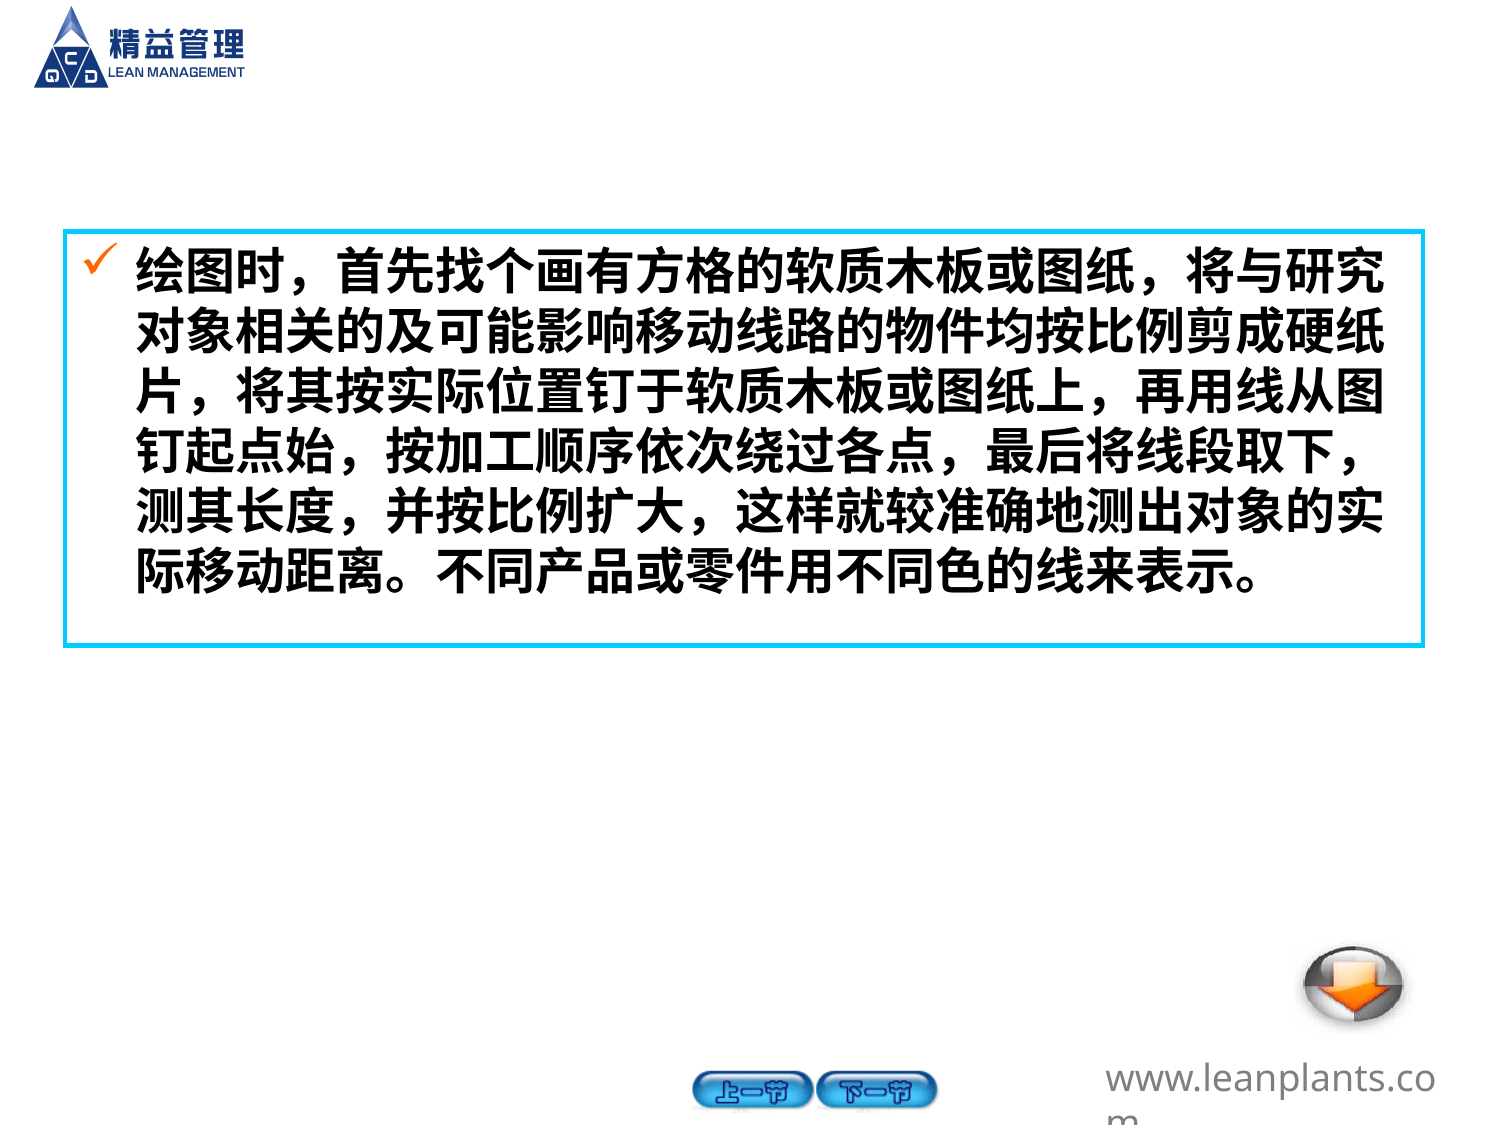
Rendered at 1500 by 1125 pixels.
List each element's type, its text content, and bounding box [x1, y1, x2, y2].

picture [1293, 940, 1416, 1034]
picture [29, 0, 273, 92]
text_box 绘图时，首先找个画有方格的软质木板或图纸，将与研究对象相关的及可能影响移动线路的物件均按比例剪成硬纸片，将其按实际位置钉于软质木板或图纸上，再用线从图钉起点始，按加工顺序依次绕过各点，最后将线段取下，测其长度，并按比例扩大，这样就较准确地测出对象的实际移动距离。不同产品或零件用不同色的线来表示。 [64, 231, 1424, 646]
picture [690, 1067, 941, 1113]
